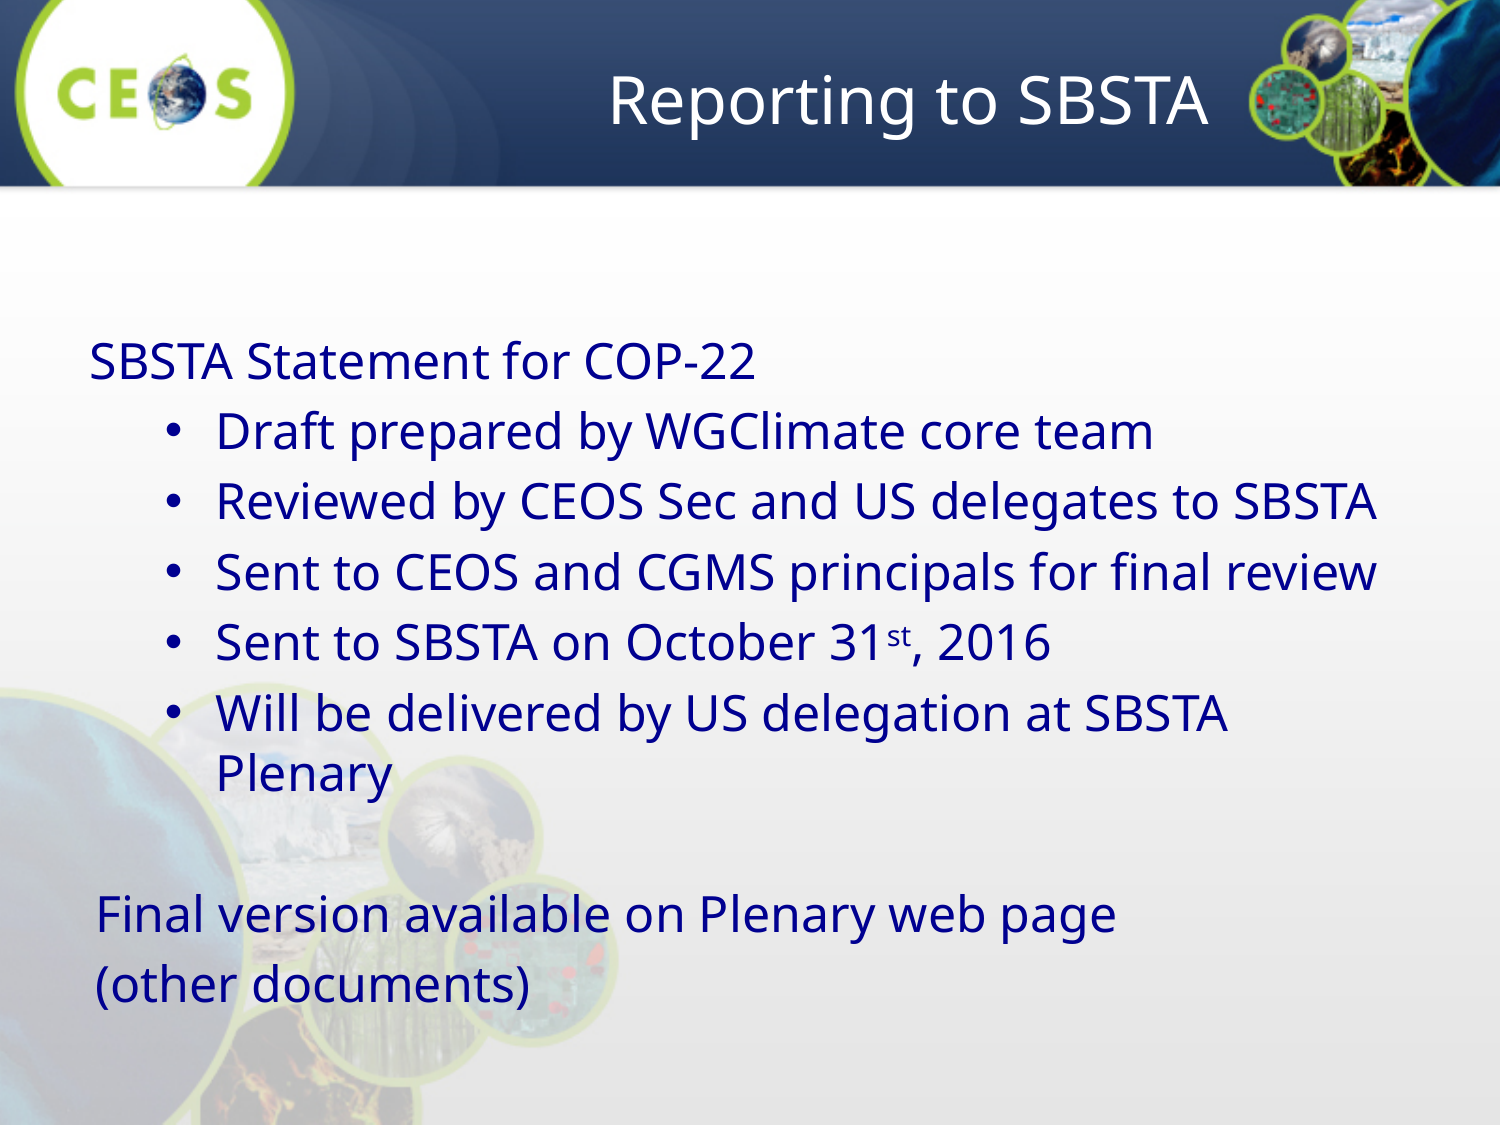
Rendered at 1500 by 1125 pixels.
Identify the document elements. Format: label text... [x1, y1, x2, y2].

title Reporting to SBSTA [324, 3, 1225, 192]
list SBSTA Statement for COP-22 Draft prepared by WGClimate core team Reviewed by CEOS Sec and US delegates to SBSTA Sent to CEOS and CGMS principals for final review Sent to SBSTA on October 31st, 2016 Will be delivered by US delegation at SBSTA Plenary Final version available on Plenary web page (other documents) [75, 262, 1425, 1080]
picture [0, 0, 1500, 1125]
